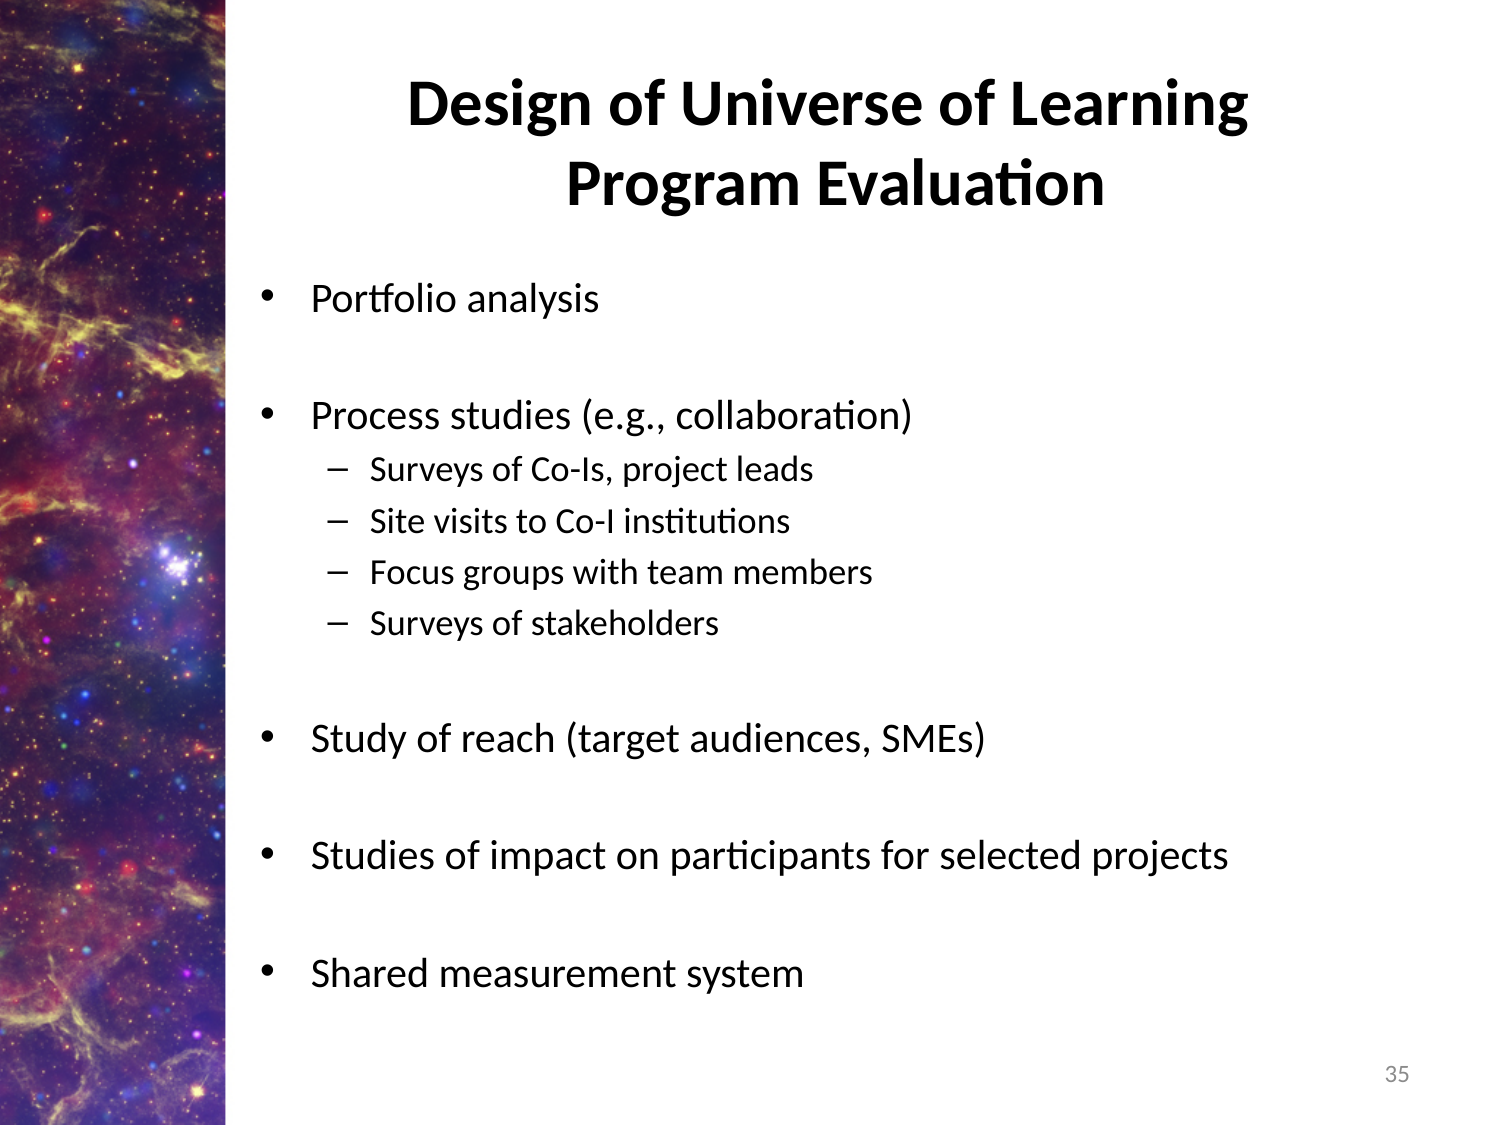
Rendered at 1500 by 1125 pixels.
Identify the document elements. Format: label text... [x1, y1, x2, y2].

slide_number 35 [1074, 1042, 1425, 1103]
list Portfolio analysis Process studies (e.g., collaboration) Surveys of Co-Is, project leads Site visits to Co-I institutions Focus groups with team members Surveys of stakeholders Study of reach (target audiences, SMEs) Studies of impact on participants for selected projects Shared measurement system [245, 262, 1425, 1005]
title Design of Universe of Learning Program Evaluation [247, 45, 1425, 233]
picture [0, 0, 1500, 1125]
